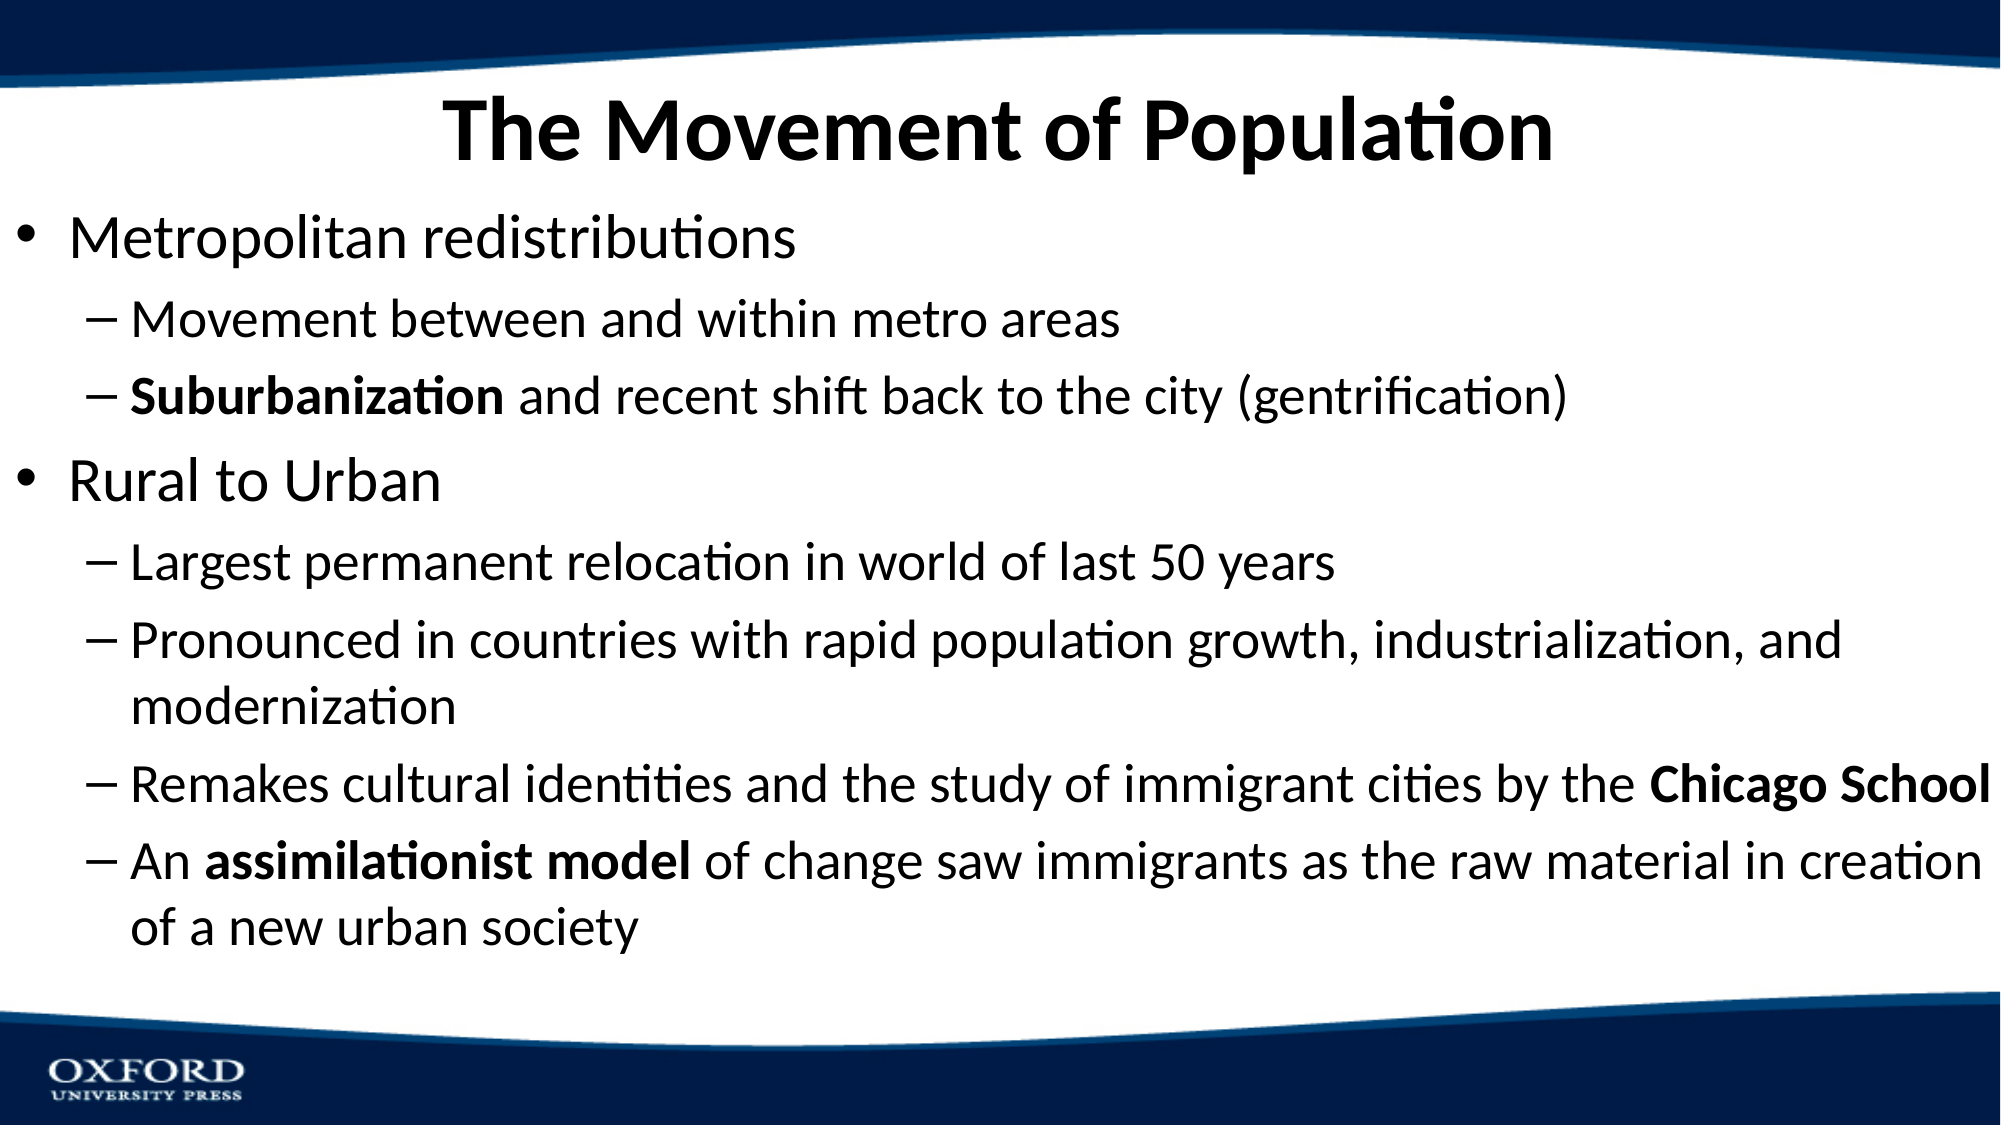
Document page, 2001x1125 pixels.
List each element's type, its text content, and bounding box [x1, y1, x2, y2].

list Metropolitan redistributions Movement between and within metro areas Suburbanization and recent shift back to the city (gentrification) Rural to Urban Largest permanent relocation in world of last 50 years Pronounced in countries with rapid population growth, industrialization, and modernization Remakes cultural identities and the study of immigrant cities by the Chicago School An assimilationist model of change saw immigrants as the raw material in creation of a new urban society [0, 187, 2000, 1013]
picture [0, 0, 2001, 1125]
title The Movement of Population [50, 59, 1950, 188]
